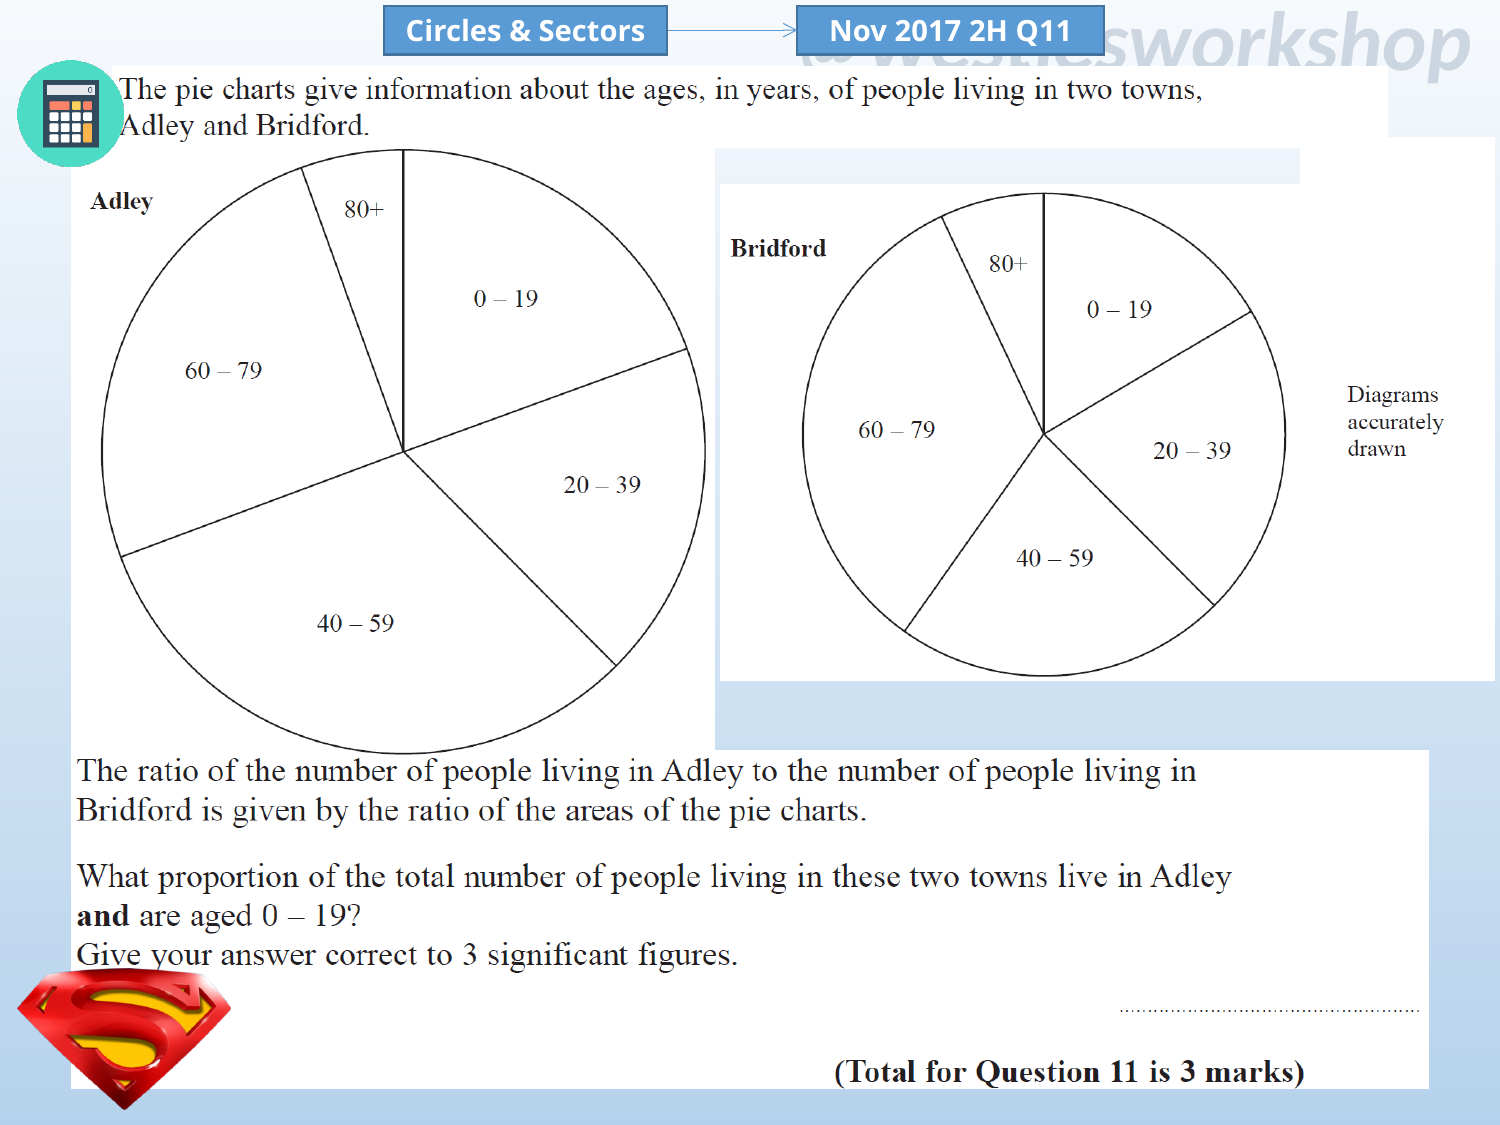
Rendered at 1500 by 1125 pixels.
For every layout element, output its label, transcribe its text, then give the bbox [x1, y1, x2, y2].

picture [17, 60, 1495, 1110]
text_box Nov 2017 2H Q11 [796, 5, 1105, 56]
text_box Circles & Sectors [383, 5, 668, 56]
